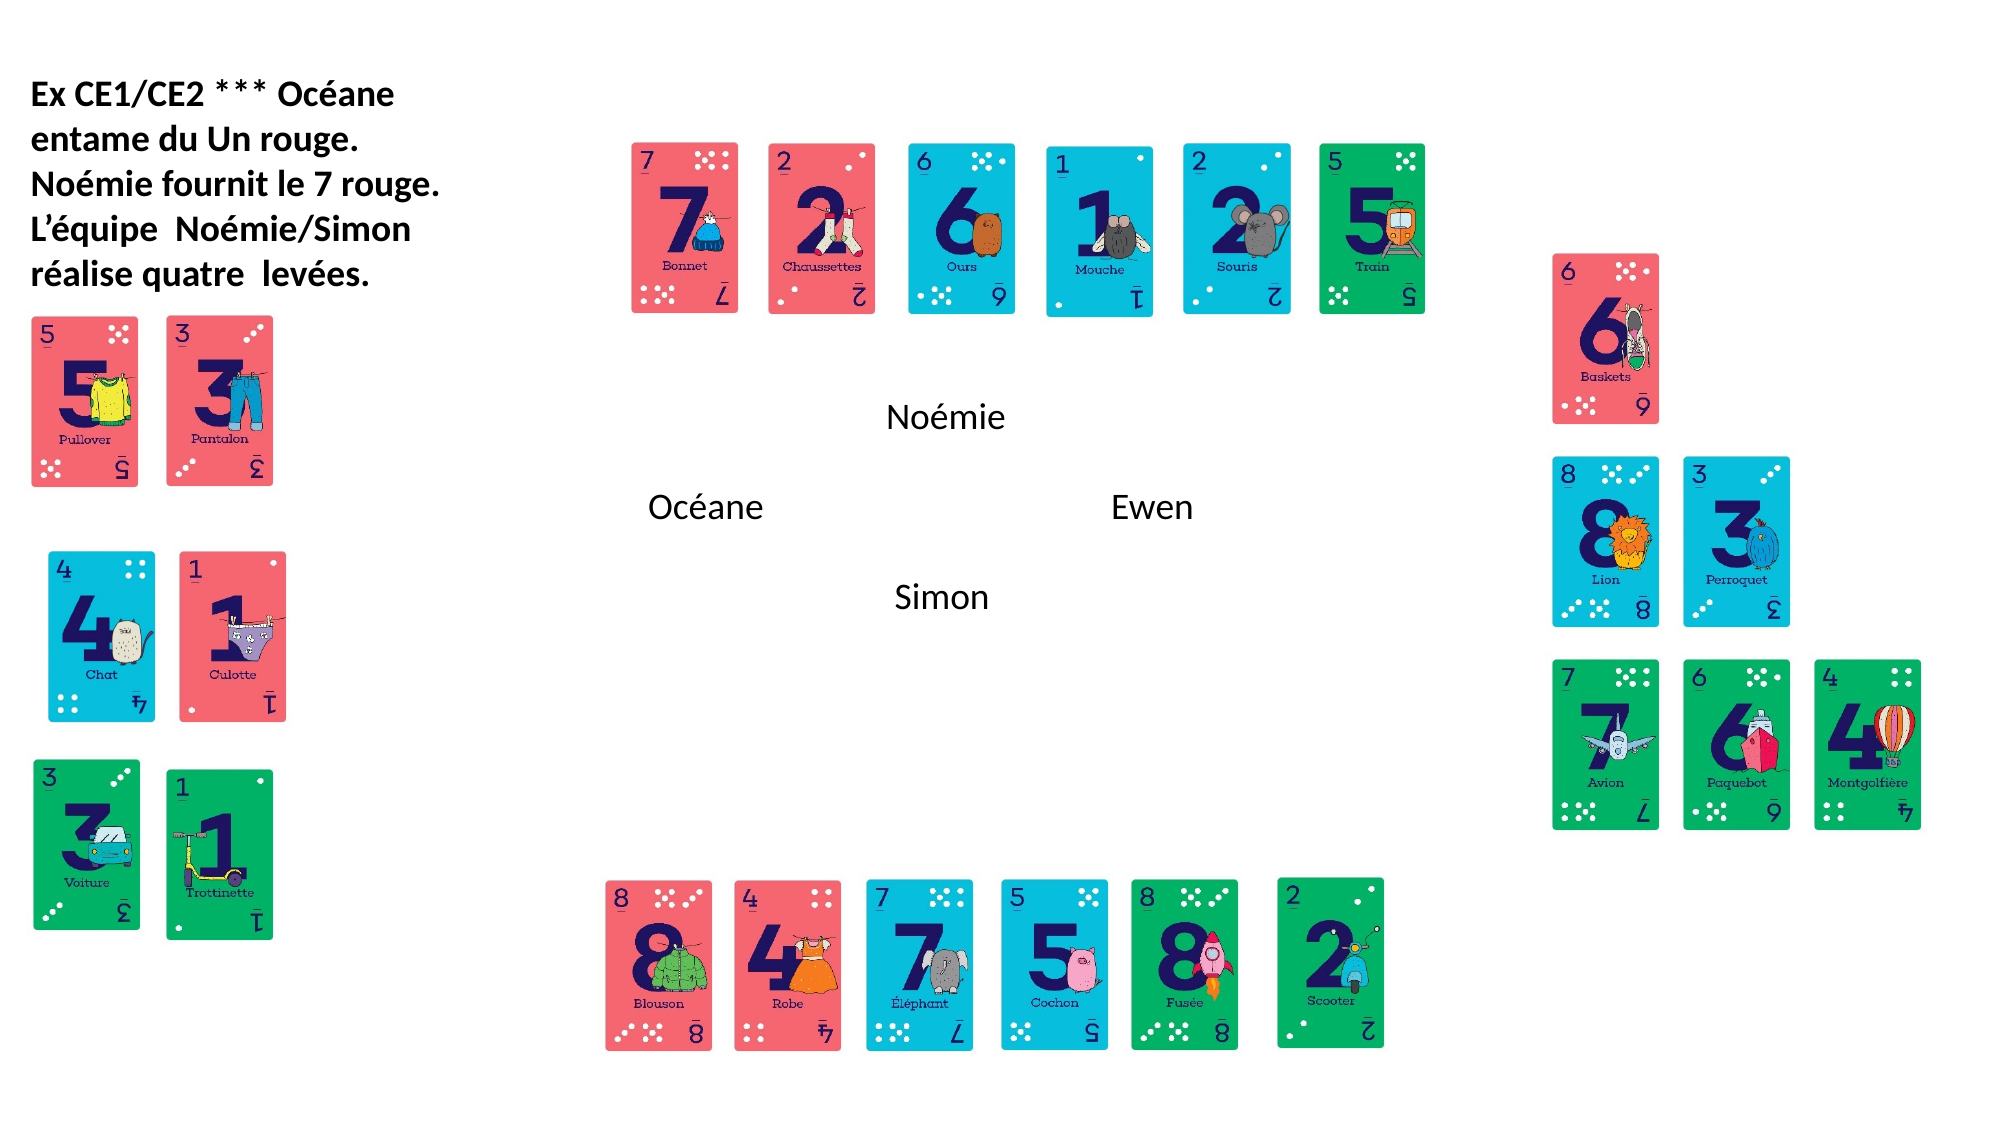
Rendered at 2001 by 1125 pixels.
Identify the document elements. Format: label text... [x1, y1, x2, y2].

picture [860, 873, 979, 1057]
picture [1313, 137, 1431, 320]
picture [728, 874, 847, 1057]
picture [1546, 450, 1665, 633]
picture [1040, 140, 1159, 323]
picture [1677, 653, 1796, 837]
picture [1271, 871, 1390, 1054]
picture [1808, 653, 1927, 837]
picture [1546, 653, 1665, 837]
picture [25, 310, 144, 493]
picture [902, 137, 1021, 320]
text_box Noémie Océane Ewen Simon [633, 384, 1272, 625]
picture [1125, 873, 1244, 1057]
picture [625, 136, 744, 319]
picture [995, 873, 1114, 1057]
picture [762, 137, 881, 320]
picture [1546, 247, 1665, 430]
picture [1677, 450, 1796, 633]
picture [173, 545, 292, 728]
picture [599, 874, 718, 1057]
picture [42, 545, 161, 728]
picture [160, 309, 279, 492]
picture [27, 753, 146, 936]
picture [160, 763, 279, 946]
picture [1177, 137, 1297, 320]
text_box Ex CE1/CE2 *** Océane entame du Un rouge. Noémie fournit le 7 rouge. L’équipe Noémie/Simon réalise quatre levées. [15, 62, 469, 302]
